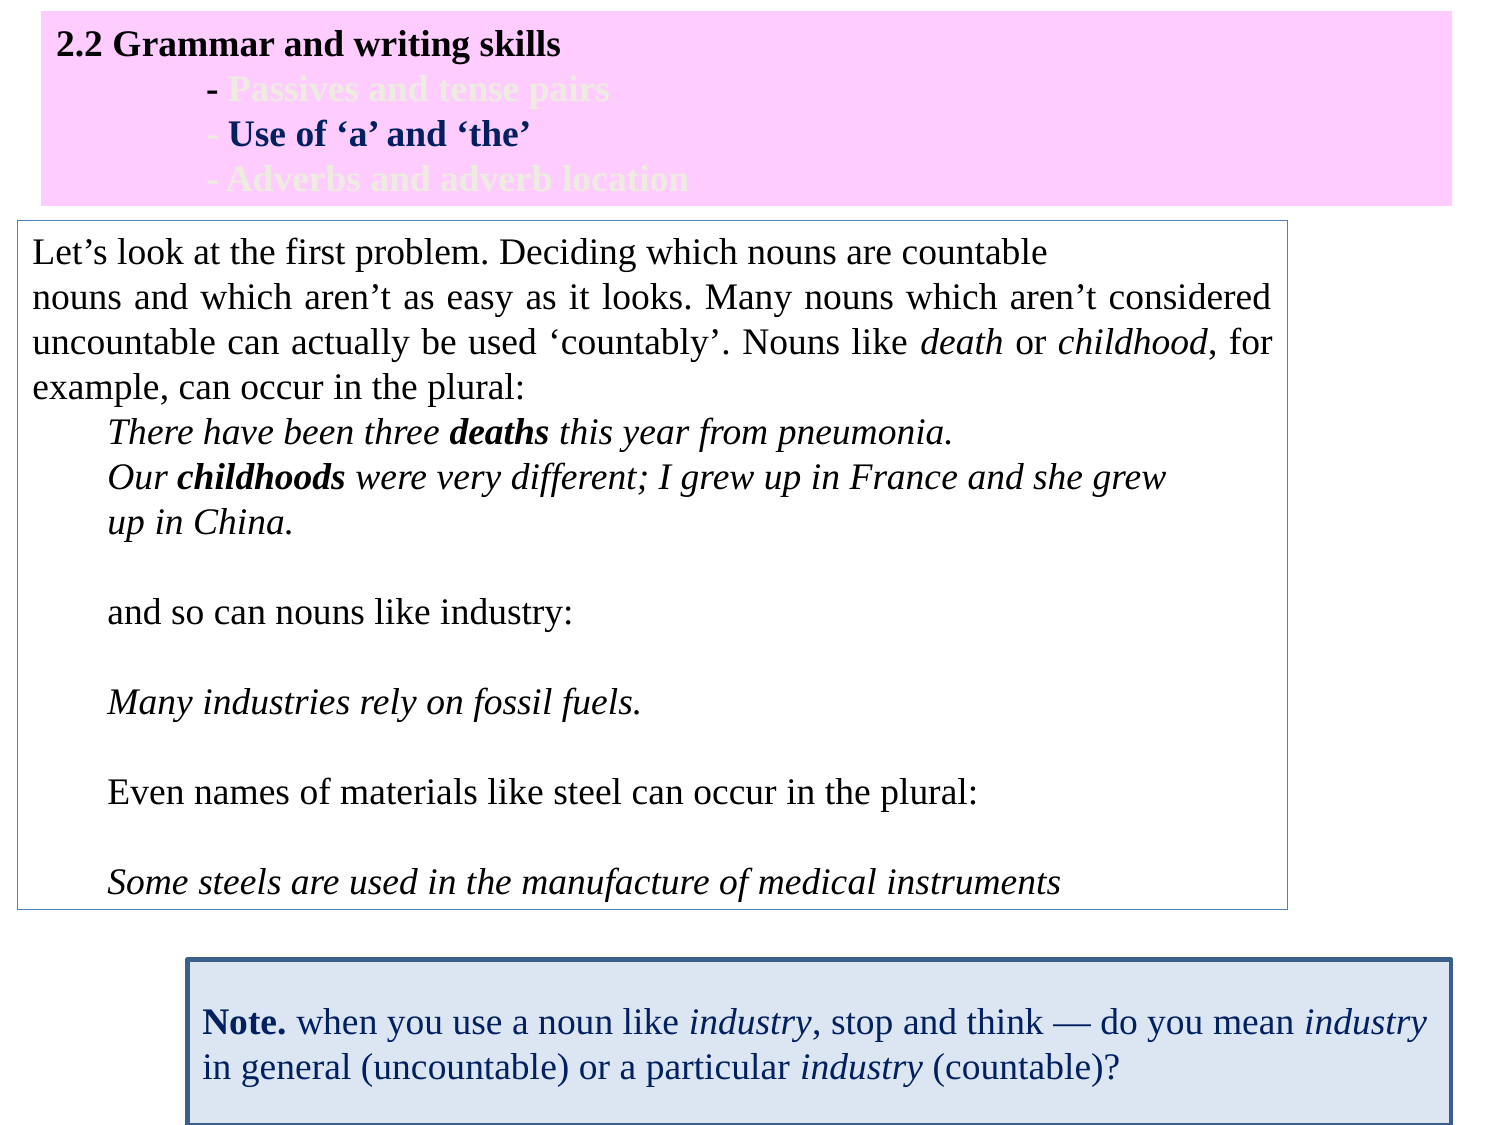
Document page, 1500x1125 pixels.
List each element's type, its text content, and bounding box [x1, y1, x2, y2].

text_box Note. when you use a noun like industry, stop and think — do you mean industry in general (uncountable) or a particular industry (countable)? [185, 957, 1453, 1125]
text_box 2.2 Grammar and writing skills - Passives and tense pairs - Use of ‘a’ and ‘the’ - Adverbs and adverb location [41, 11, 1453, 206]
text_box Let’s look at the first problem. Deciding which nouns are countable nouns and which aren’t as easy as it looks. Many nouns which aren’t considered uncountable can actually be used ‘countably’. Nouns like death or childhood, for example, can occur in the plural: There have been three deaths this year from pneumonia. Our childhoods were very different; I grew up in France and she grew up in China. and so can nouns like industry: Many industries rely on fossil fuels. Even names of materials like steel can occur in the plural: Some steels are used in the manufacture of medical instruments [17, 220, 1288, 910]
